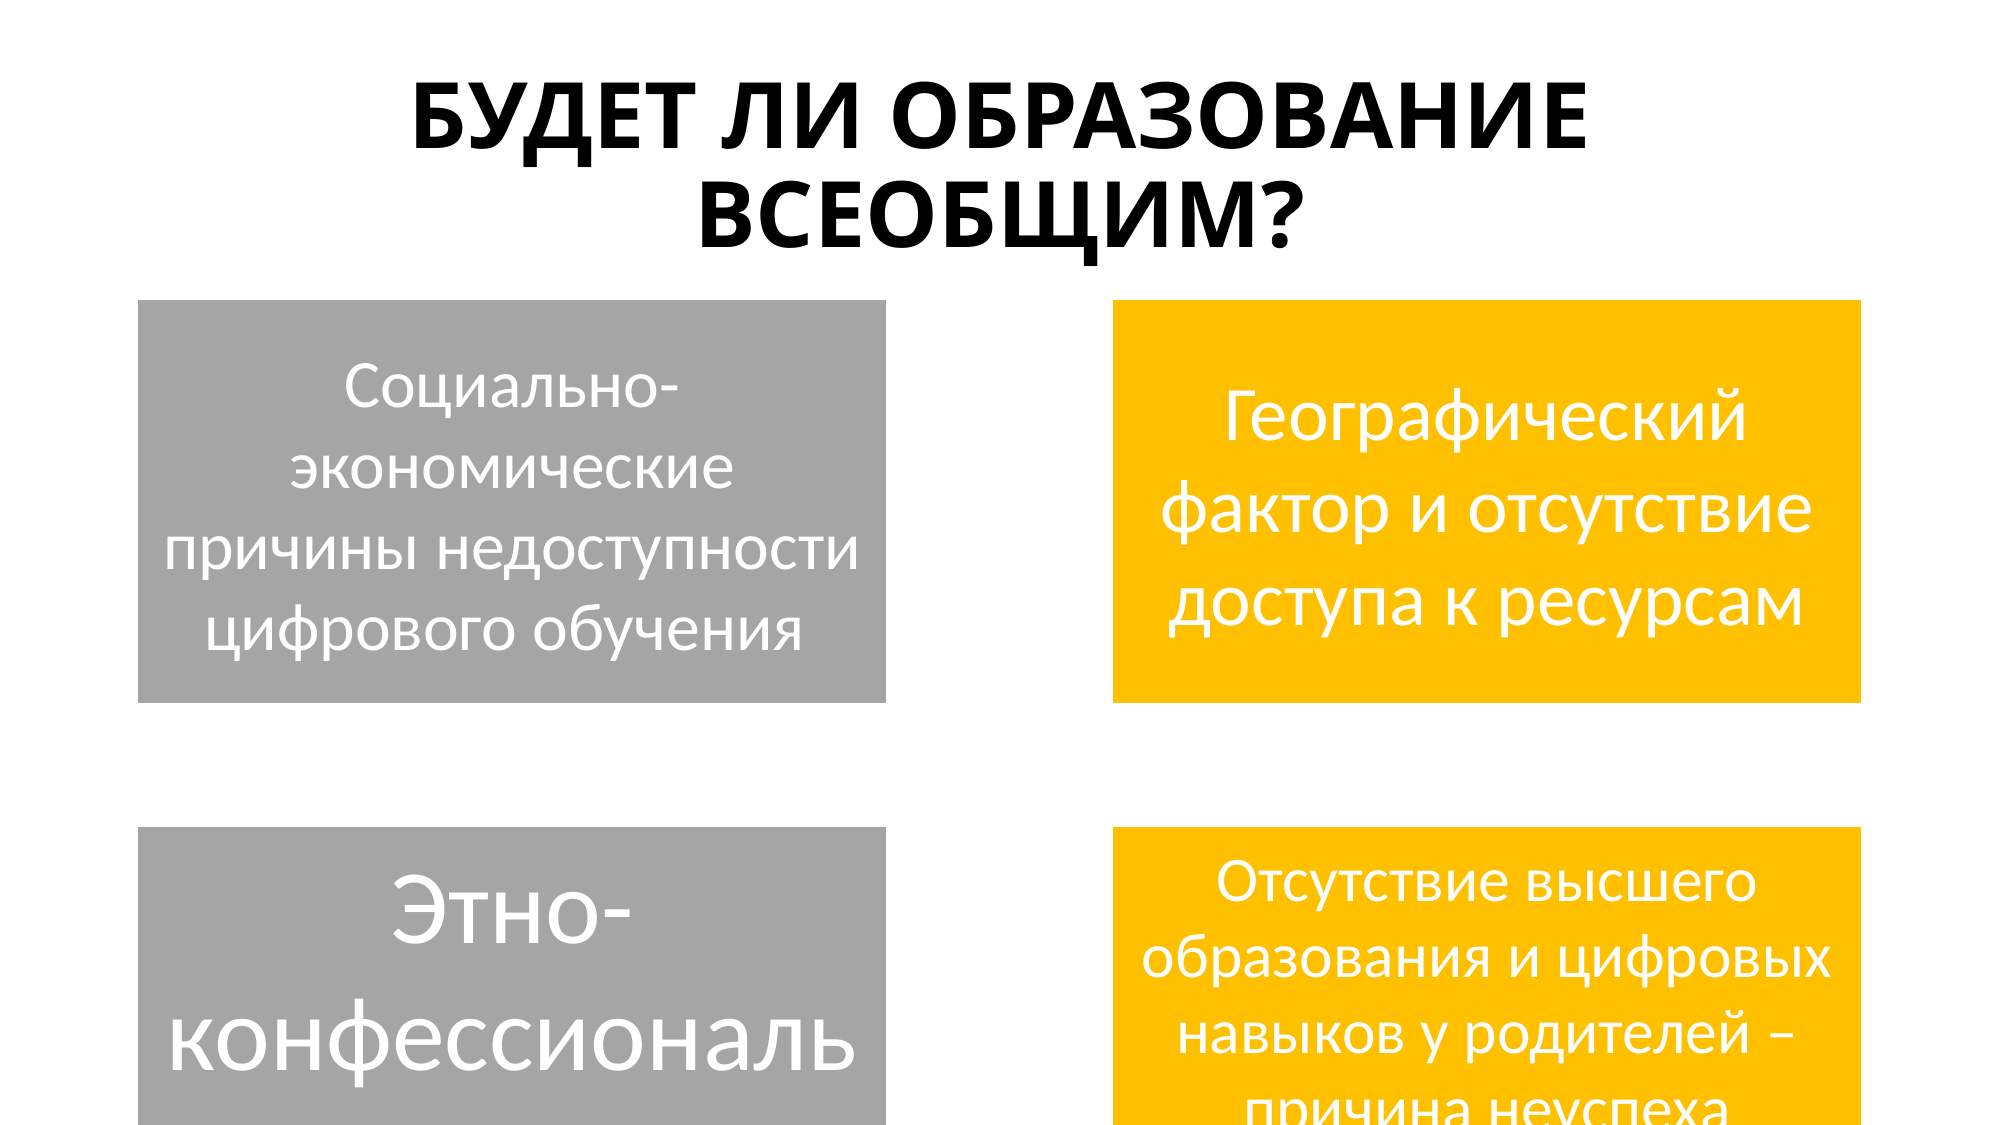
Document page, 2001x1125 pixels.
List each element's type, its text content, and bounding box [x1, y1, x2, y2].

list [137, 299, 1863, 1014]
title БУДЕТ ЛИ ОБРАЗОВАНИЕ ВСЕОБЩИМ? [137, 59, 1863, 278]
